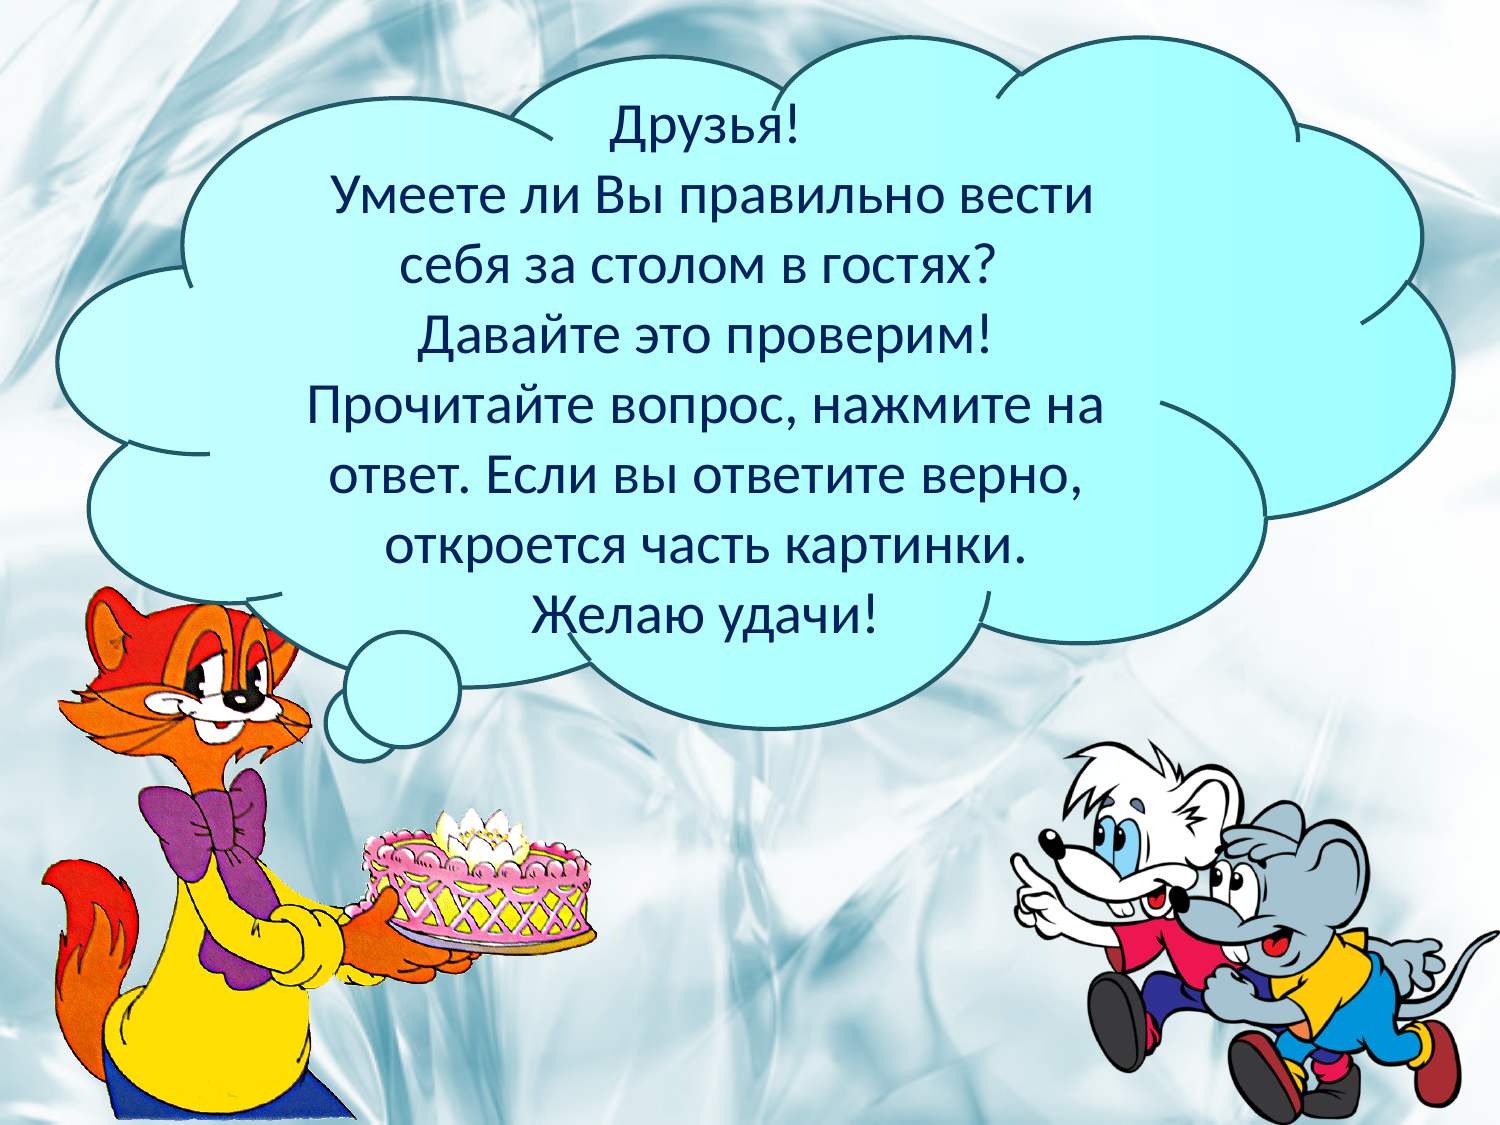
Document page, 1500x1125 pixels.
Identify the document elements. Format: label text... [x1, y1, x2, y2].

picture [1010, 737, 1500, 1125]
text_box Друзья! Умеете ли Вы правильно вести себя за столом в гостях? Давайте это проверим! Прочитайте вопрос, нажмите на ответ. Если вы ответите верно, откроется часть картинки. Желаю удачи! [55, 35, 1456, 732]
picture [0, 563, 610, 1125]
